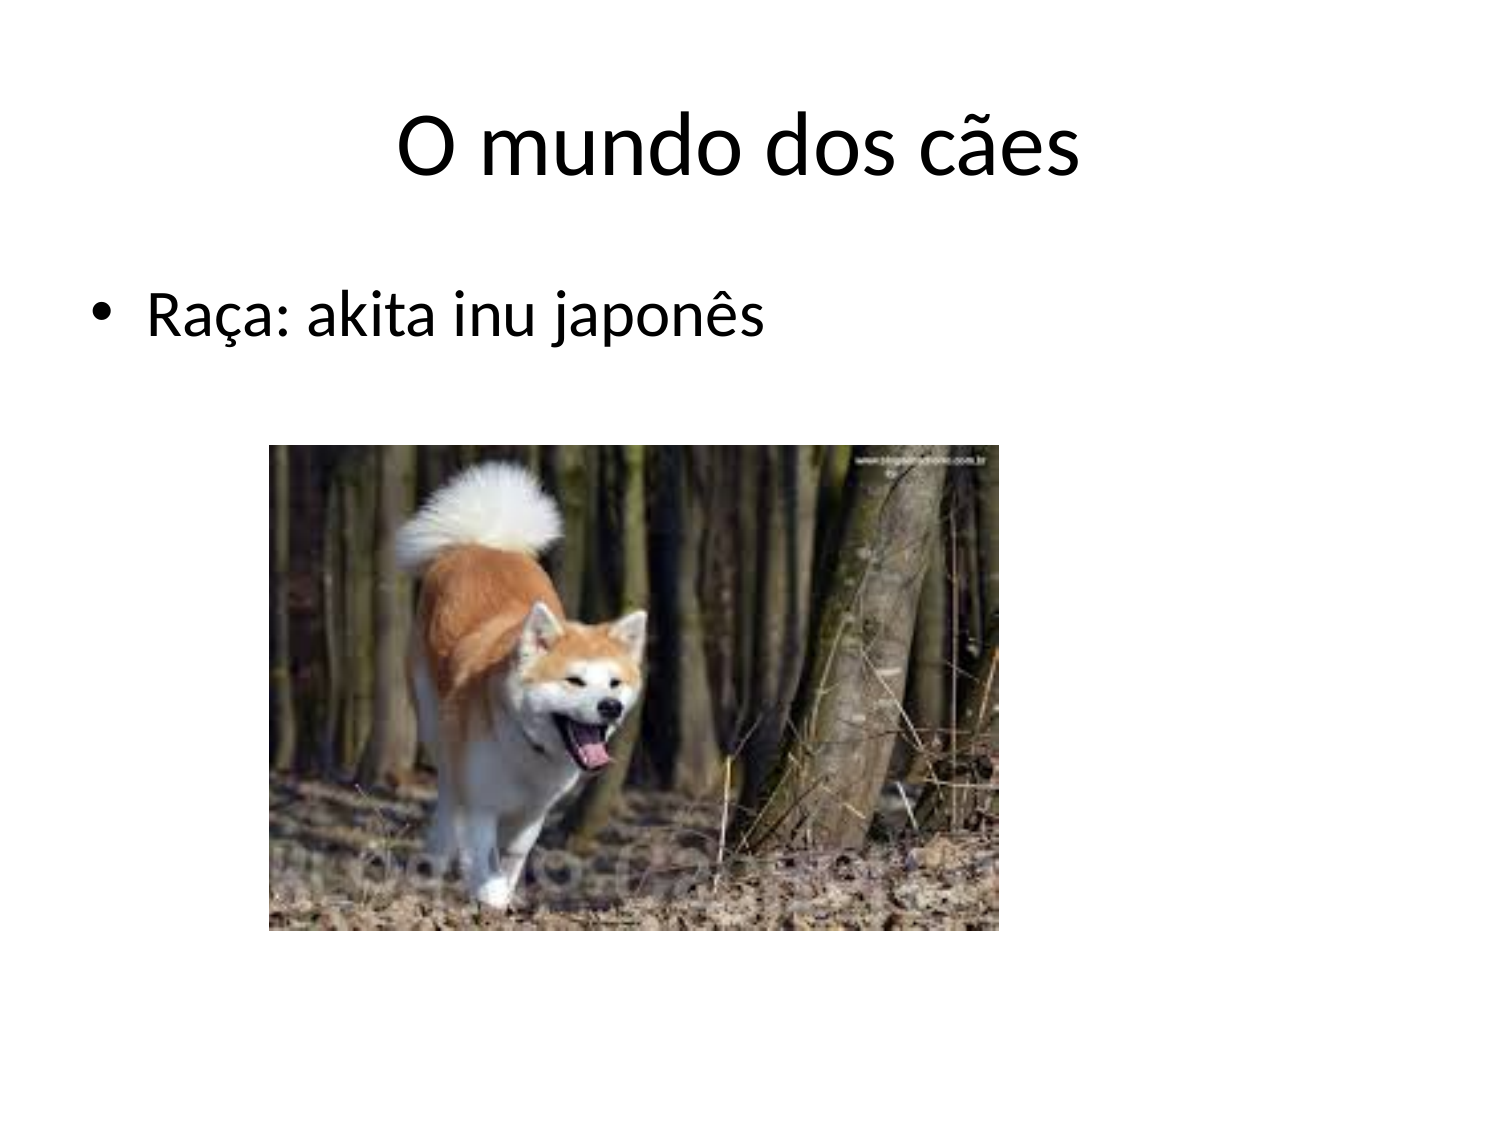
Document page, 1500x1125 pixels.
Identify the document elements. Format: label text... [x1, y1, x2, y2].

list Raça: akita inu japonês [75, 262, 1425, 1005]
title O mundo dos cães [75, 45, 1425, 233]
picture [269, 445, 999, 931]
